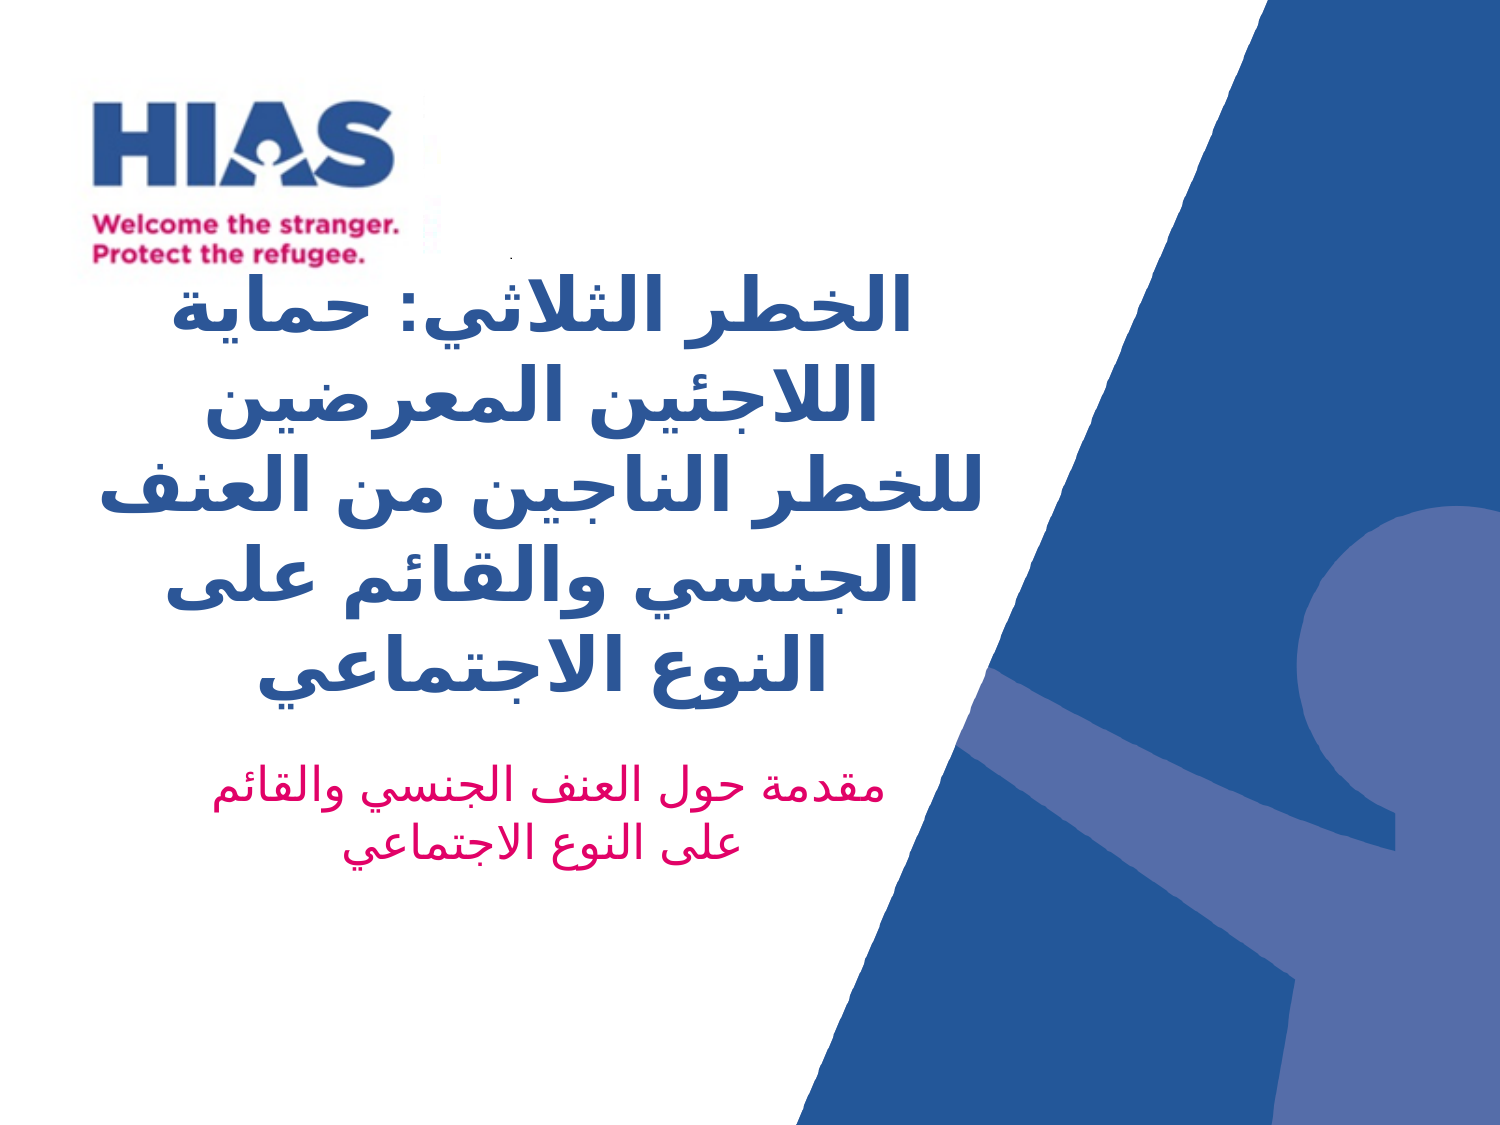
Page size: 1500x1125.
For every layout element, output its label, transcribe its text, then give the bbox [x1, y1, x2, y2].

picture [0, 0, 1500, 1125]
text_box الخطر الثلاثي: حماية اللاجئين المعرضين للخطر الناجين من العنف الجنسي والقائم على النوع الاجتماعي مقدمة حول العنف الجنسي والقائم على النوع الاجتماعي [76, 299, 1010, 825]
